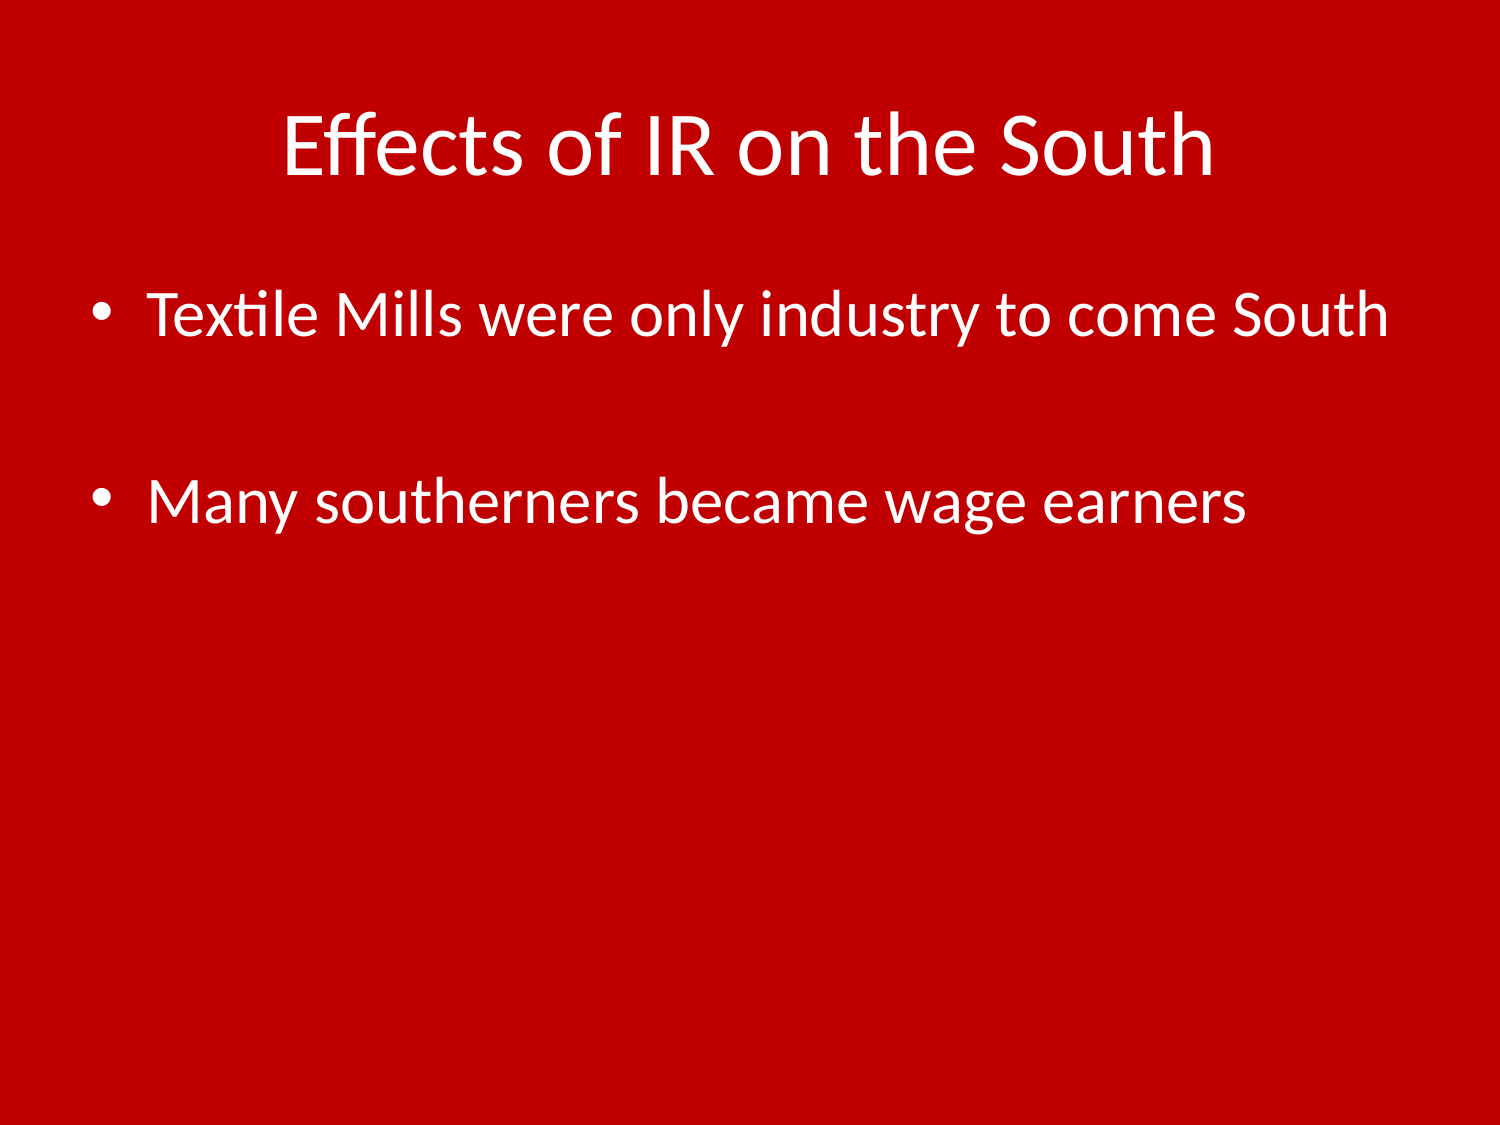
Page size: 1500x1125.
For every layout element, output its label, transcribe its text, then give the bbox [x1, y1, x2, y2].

title Effects of IR on the South [75, 45, 1425, 233]
list Textile Mills were only industry to come South Many southerners became wage earners [75, 262, 1425, 1005]
